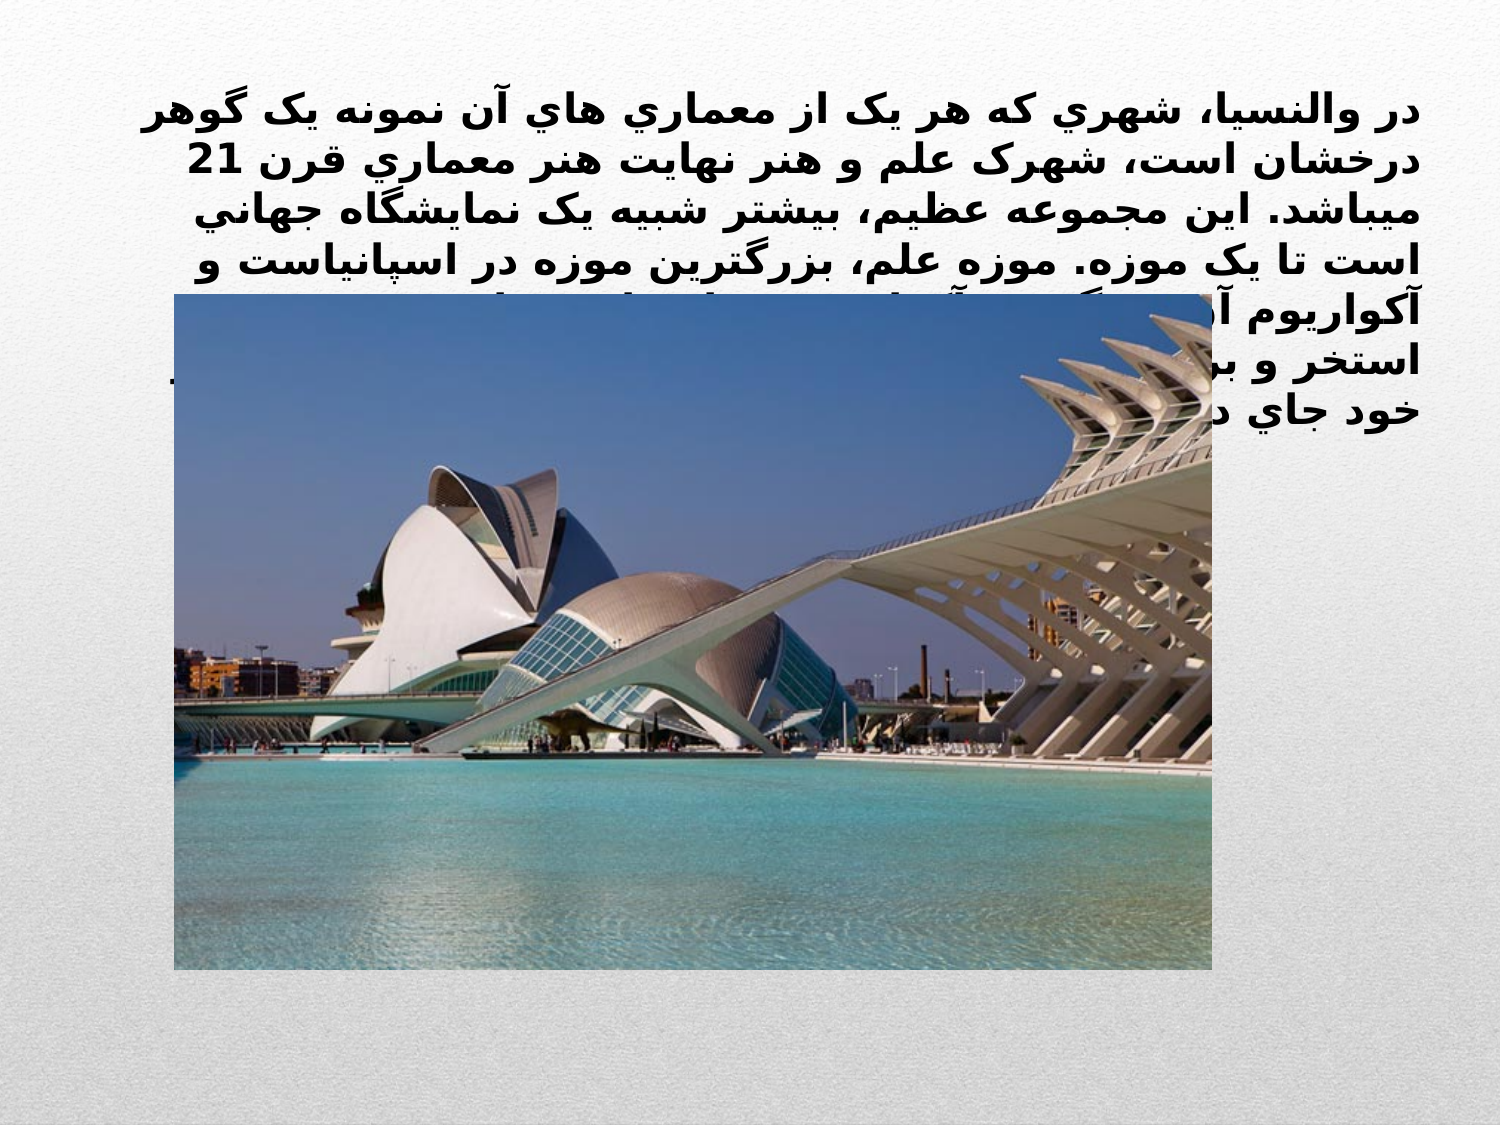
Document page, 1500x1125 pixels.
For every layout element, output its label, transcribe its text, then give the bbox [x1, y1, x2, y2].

picture [174, 293, 1212, 971]
text_box در والنسيا، شهري که هر يک از معماري هاي آن نمونه يک گوهر درخشان است، شهرک علم و هنر نهايت هنر معماري قرن 21 ميباشد. اين مجموعه عظيم، بيشتر شبيه يک نمايشگاه جهاني است تا يک موزه. موزه علم، بزرگترين موزه در اسپانياست و آکواريوم آن بزرگترين آکواريوم در اروپا مي باشد. همچنين استخر و برکه اين مجموعه مي تواند چندين زمين فوتبال را در خود جاي دهد. [87, 74, 1438, 490]
